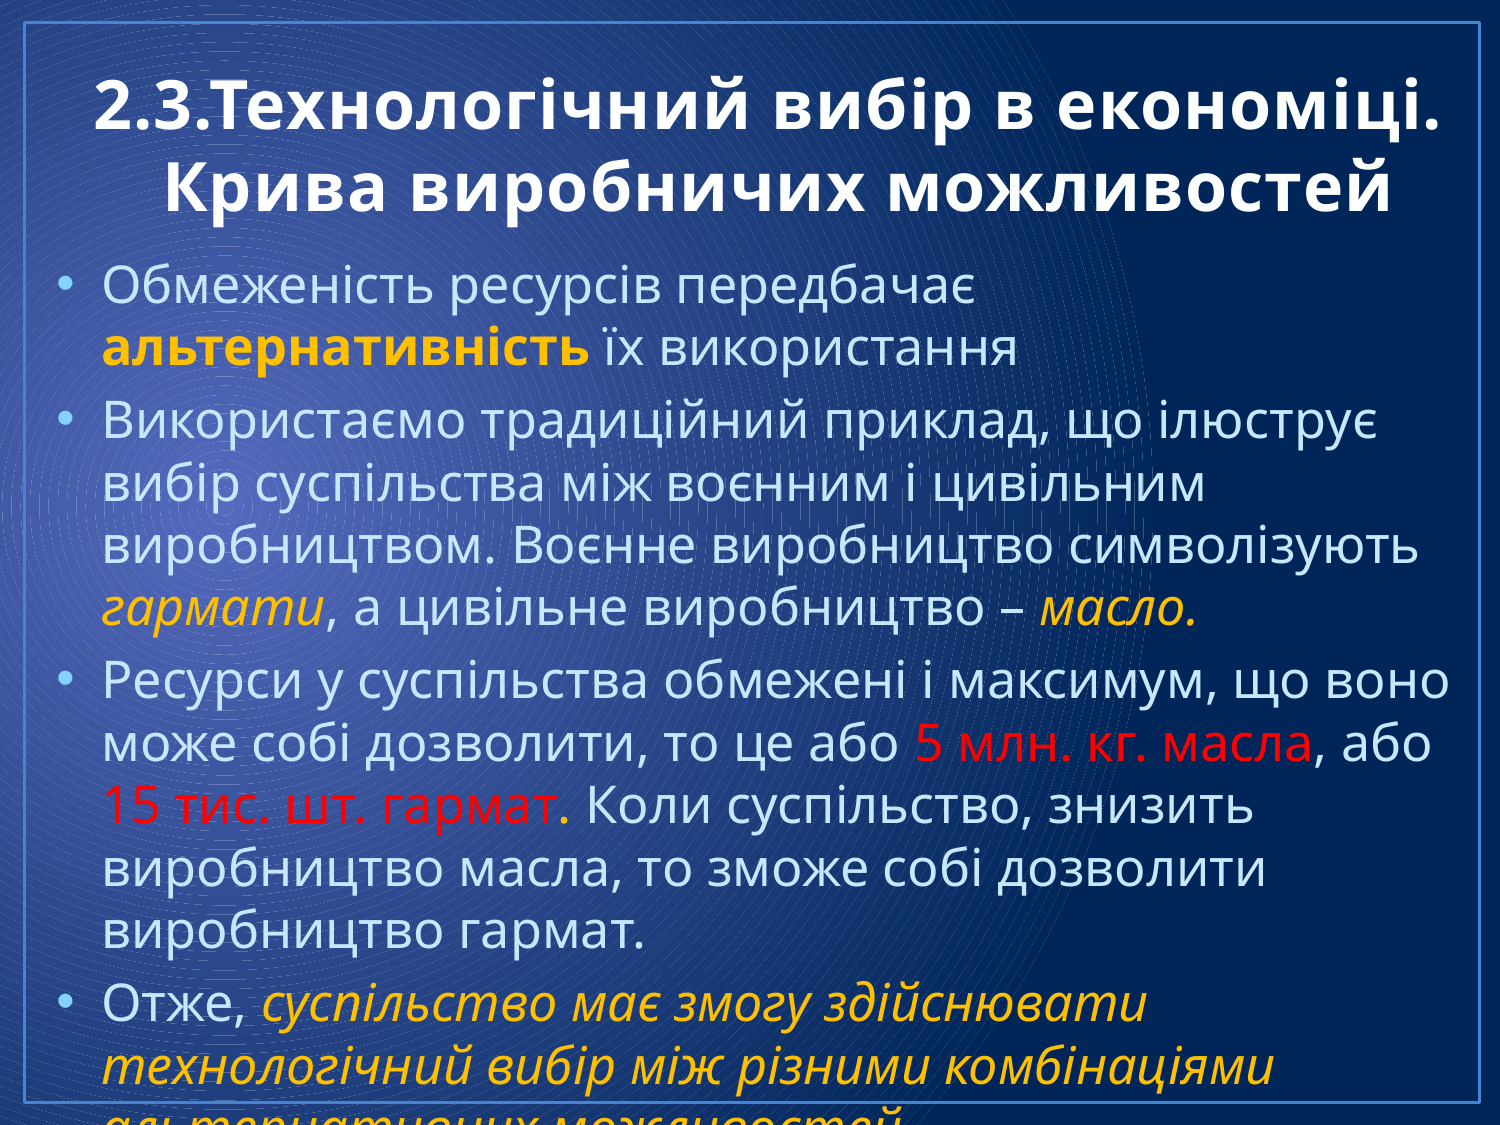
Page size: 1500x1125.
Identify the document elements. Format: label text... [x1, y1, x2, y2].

list Обмеженість ресурсів передбачає альтернативність їх використання Використаємо традиційний приклад, що ілюструє вибір суспільства між воєнним і цивільним виробництвом. Воєнне виробництво символізують гармати, а цивільне виробництво – масло. Ресурси у суспільства обмежені і максимум, що воно може собі дозволити, то це або 5 млн. кг. масла, або 15 тис. шт. гармат. Коли суспільство, знизить виробництво масла, то зможе собі дозволити виробництво гармат. Отже, суспільство має змогу здійснювати технологічний вибір між різними комбінаціями альтернативних можливостей [41, 243, 1471, 1094]
title 2.3.Технологічний вибір в економіці. Крива виробничих можливостей [75, 45, 1483, 233]
